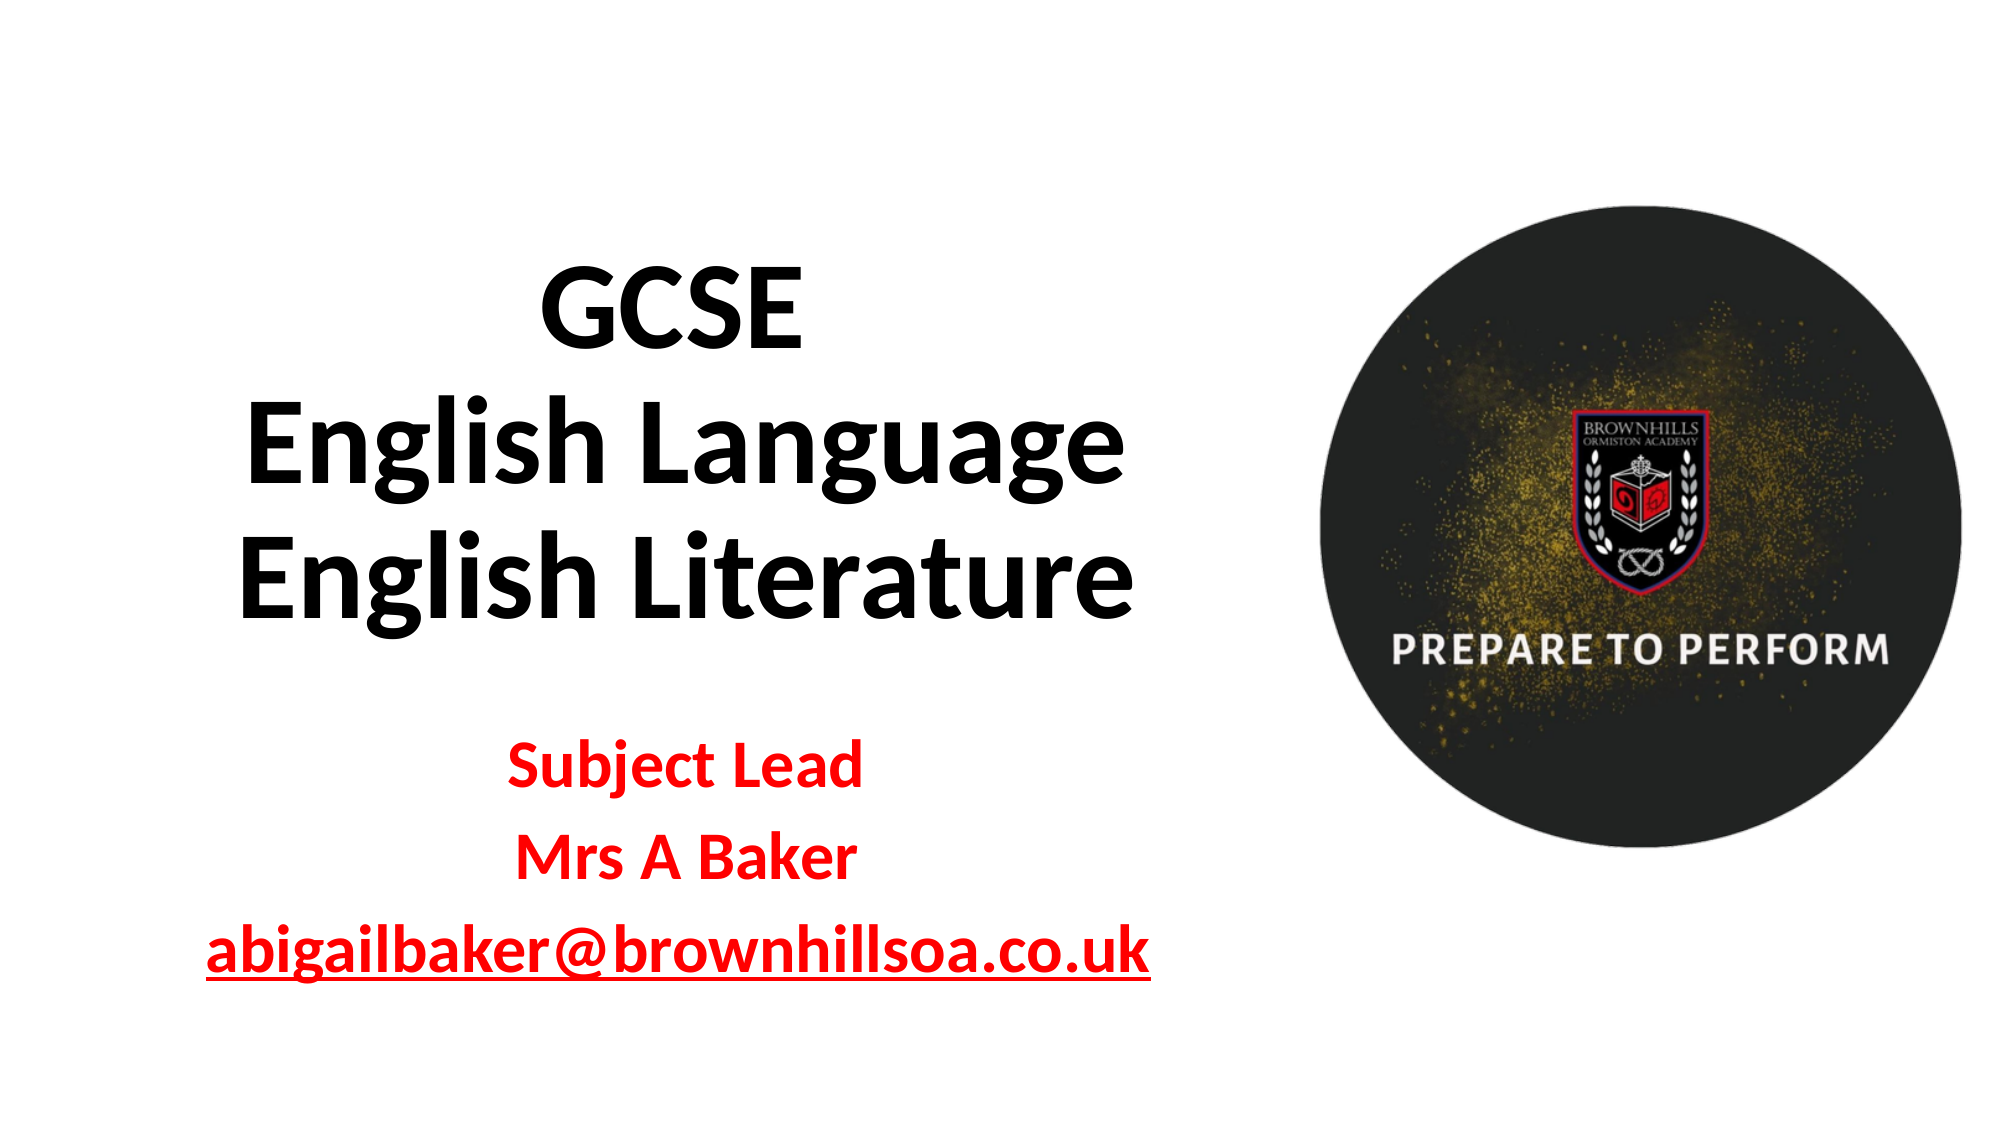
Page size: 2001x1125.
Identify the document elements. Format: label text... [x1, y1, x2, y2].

title GCSE English Language English Literature [76, 154, 1260, 654]
picture [1260, 147, 2000, 907]
subtitle Subject Lead Mrs A Baker abigailbaker@brownhillsoa.co.uk [174, 720, 1199, 1044]
